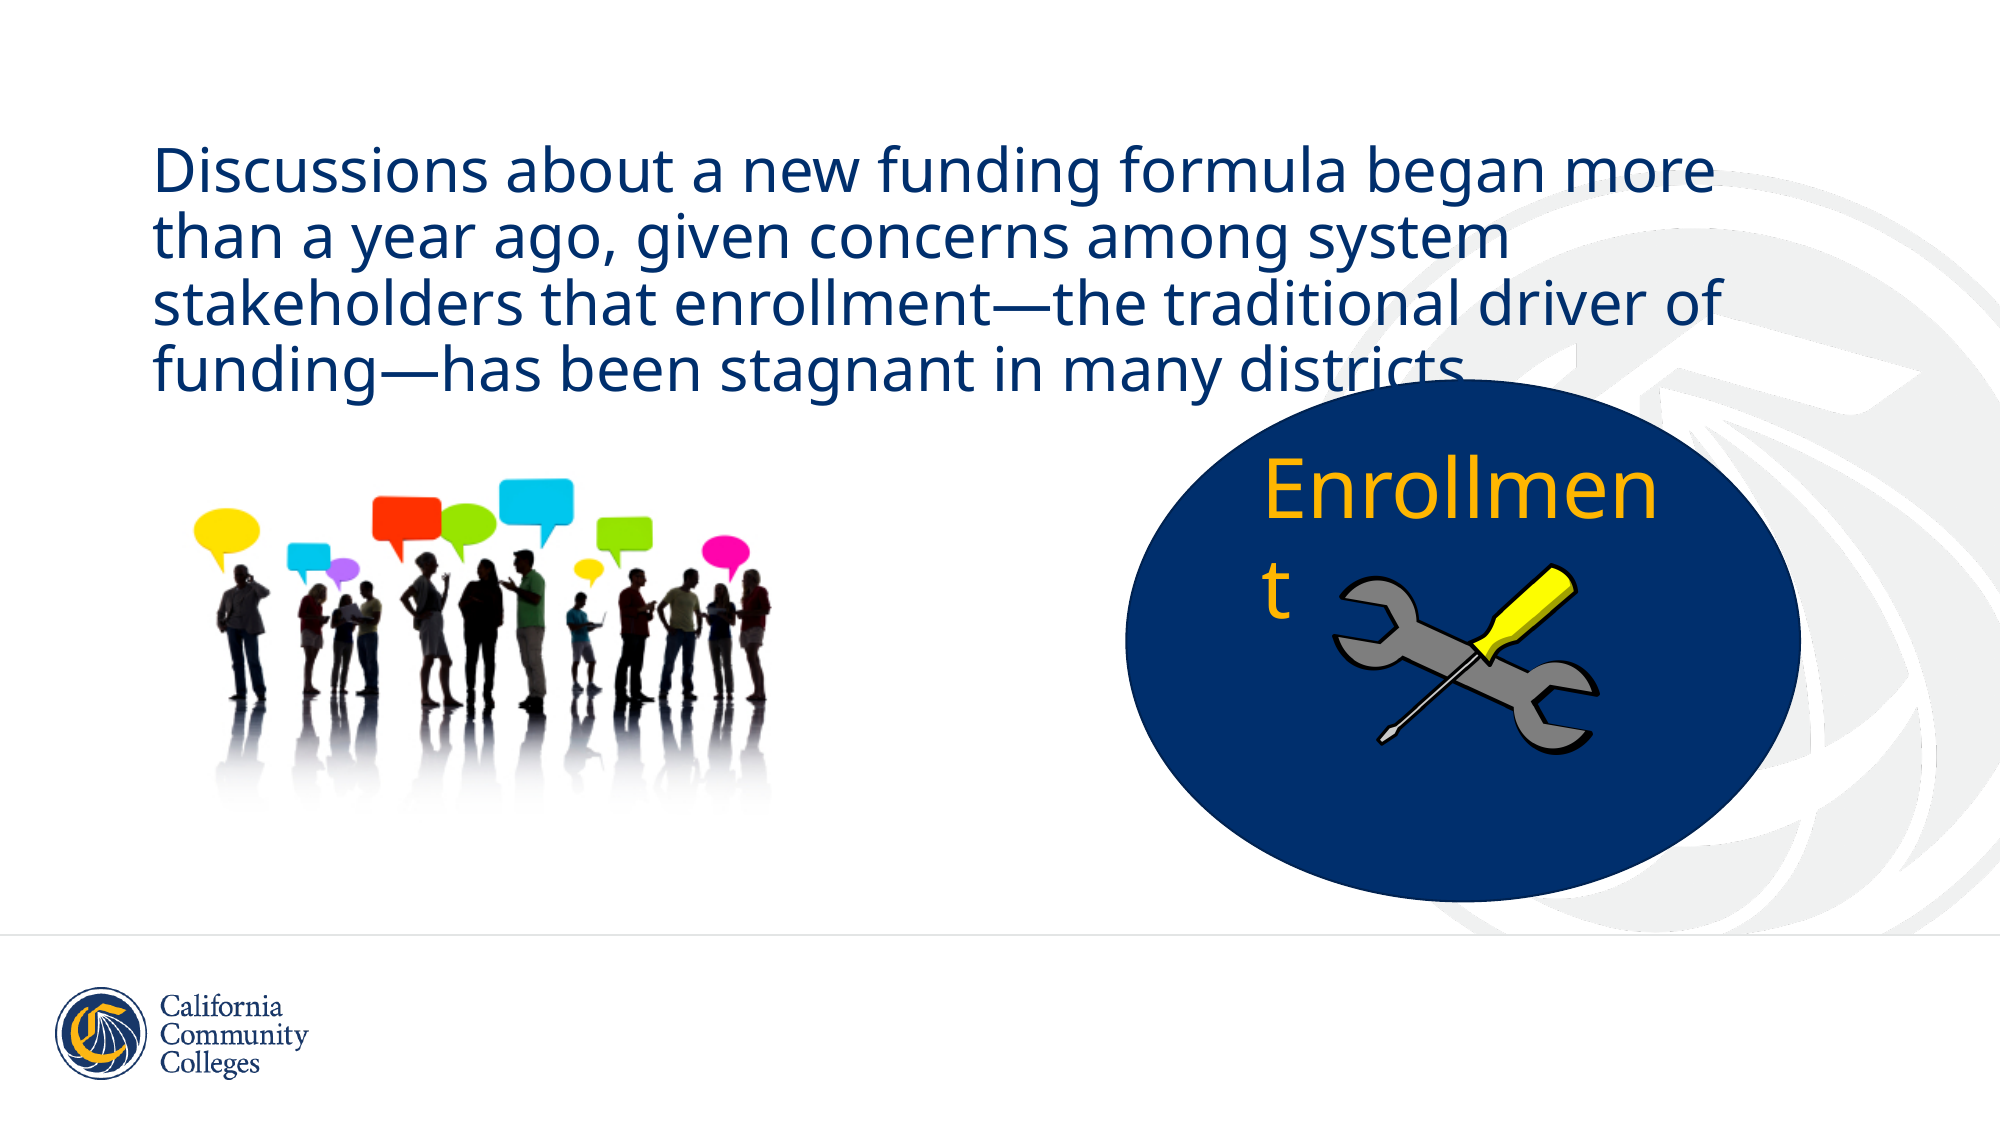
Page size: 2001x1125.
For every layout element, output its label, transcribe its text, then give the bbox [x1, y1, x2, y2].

text_box [1268, 417, 1658, 427]
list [1332, 562, 1600, 755]
text_box [1125, 440, 1802, 903]
picture [1281, 170, 2000, 934]
text_box Enrollment [1246, 427, 1686, 643]
list Discussions about a new funding formula began more than a year ago, given concerns among system stakeholders that enrollment—the traditional driver of funding—has been stagnant in many districts. [137, 131, 1847, 417]
picture [52, 984, 312, 1083]
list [171, 410, 811, 869]
